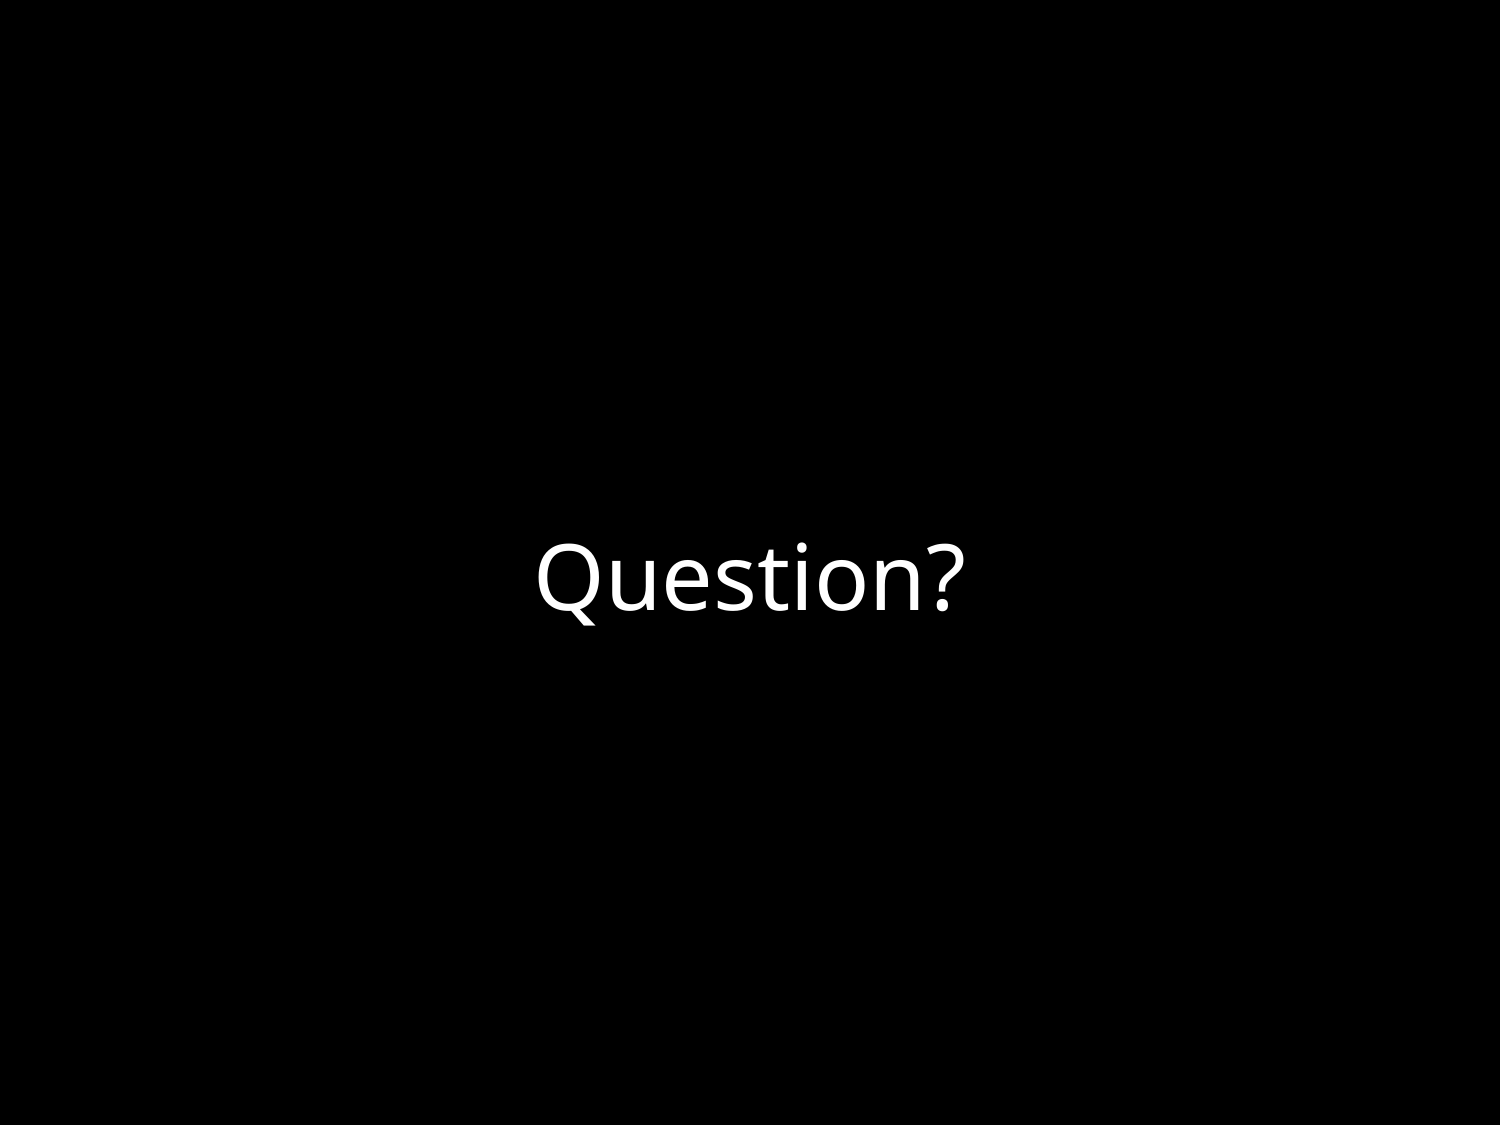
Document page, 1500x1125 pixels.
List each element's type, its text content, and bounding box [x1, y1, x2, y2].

title Question? [75, 480, 1425, 668]
